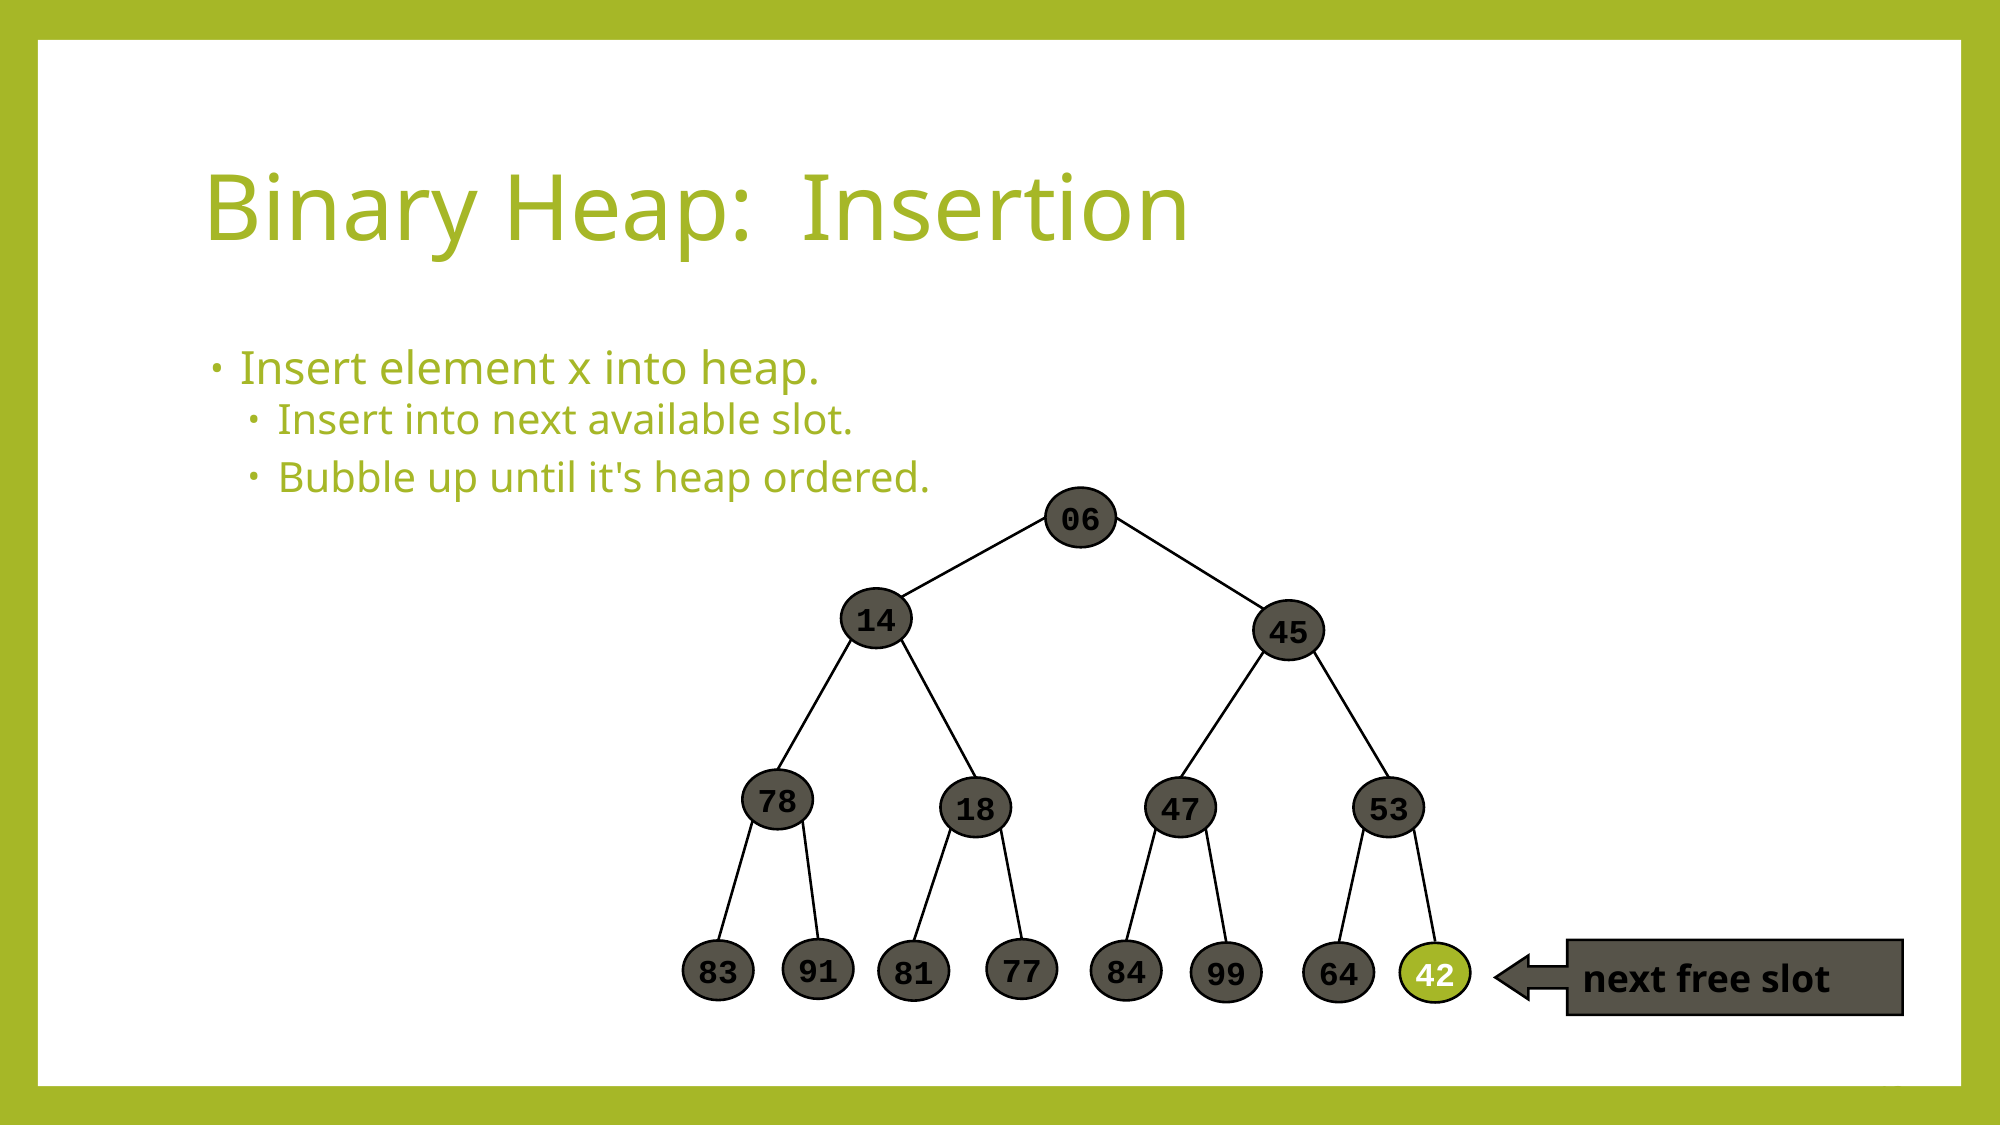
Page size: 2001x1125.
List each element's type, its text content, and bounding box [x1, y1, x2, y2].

list Insert element x into heap. Insert into next available slot. Bubble up until it's heap ordered. [187, 337, 1808, 1000]
text_box 64 [1303, 942, 1375, 1003]
slide_number 12 [1607, 1077, 1921, 1115]
text_box 45 [1253, 600, 1325, 661]
text_box 83 [682, 940, 754, 1001]
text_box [1205, 829, 1227, 942]
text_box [1000, 829, 1023, 939]
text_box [802, 821, 819, 939]
text_box 77 [986, 939, 1058, 999]
text_box 06 [1045, 487, 1116, 548]
text_box 53 [1353, 777, 1424, 838]
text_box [717, 821, 753, 940]
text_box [1180, 652, 1265, 777]
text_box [777, 640, 852, 769]
text_box 14 [841, 588, 912, 649]
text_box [1313, 652, 1390, 777]
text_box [900, 517, 1045, 597]
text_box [913, 829, 952, 941]
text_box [1126, 829, 1157, 940]
text_box 84 [1090, 941, 1162, 1001]
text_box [1338, 829, 1365, 942]
text_box 81 [878, 941, 950, 1001]
title Binary Heap: Insertion [187, 99, 1808, 323]
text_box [1399, 829, 1903, 1016]
text_box 47 [1145, 778, 1216, 838]
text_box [1116, 517, 1265, 608]
text_box 91 [782, 939, 854, 999]
text_box 78 [742, 770, 813, 830]
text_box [900, 640, 977, 777]
text_box 18 [940, 777, 1012, 838]
text_box 99 [1190, 942, 1262, 1003]
